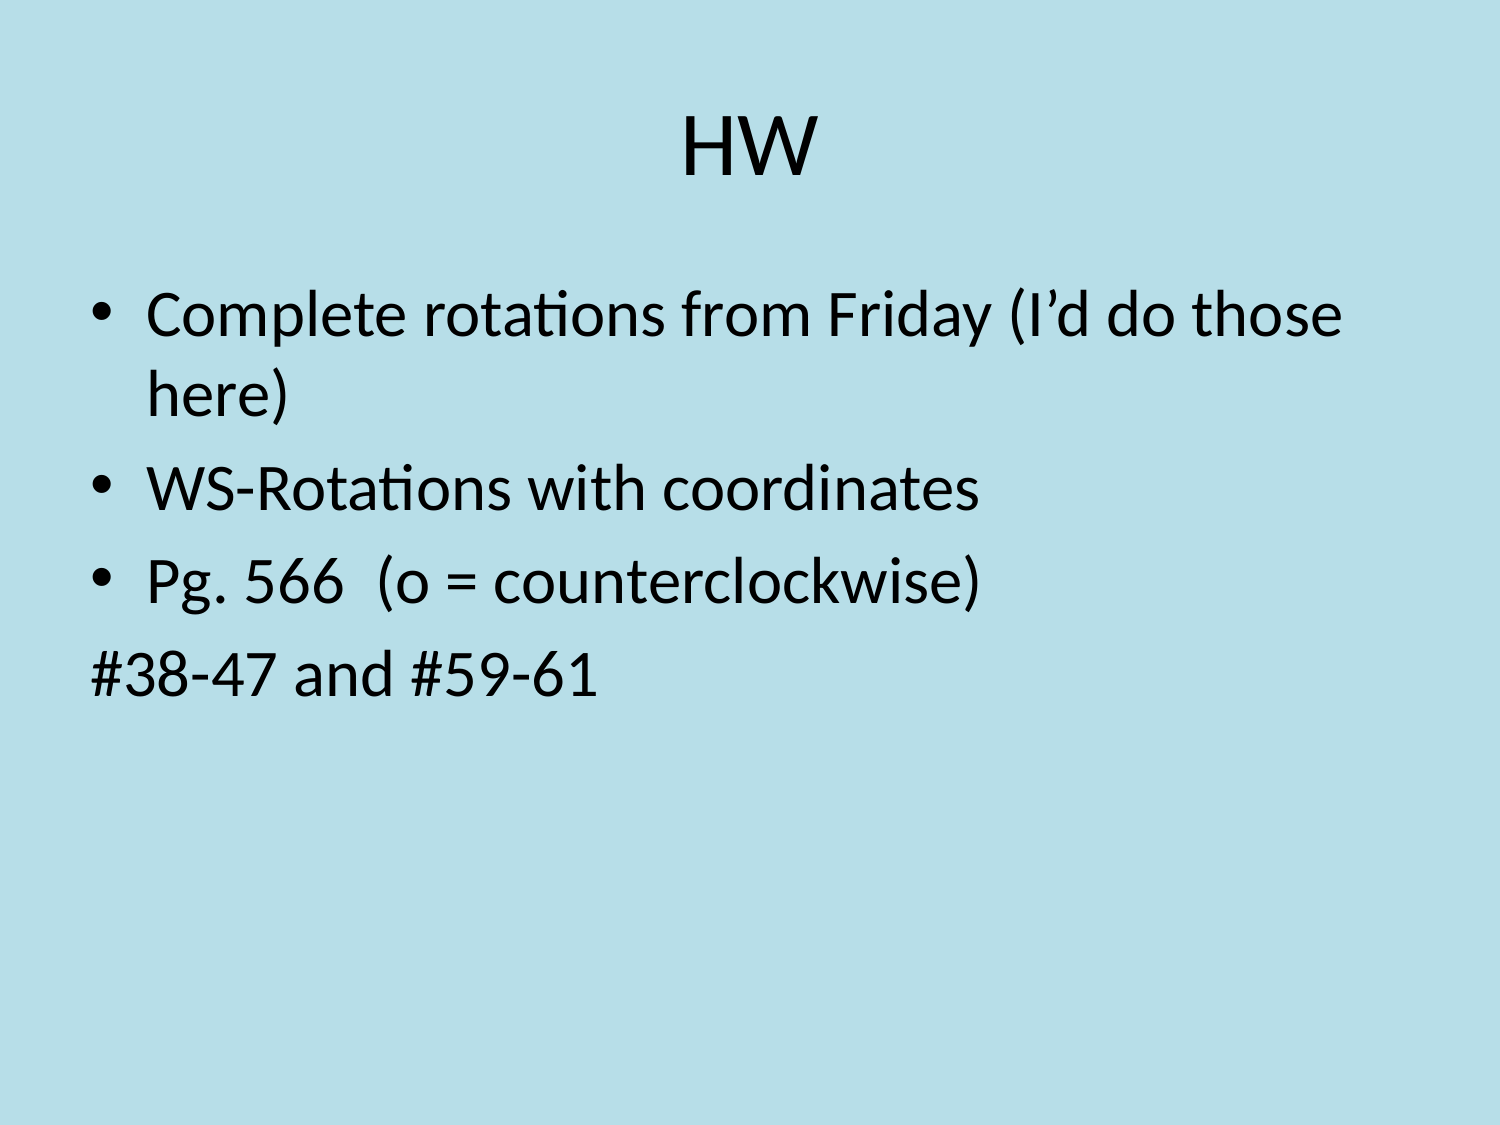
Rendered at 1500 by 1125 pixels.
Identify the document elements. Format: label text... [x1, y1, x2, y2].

list Complete rotations from Friday (I’d do those here) WS-Rotations with coordinates Pg. 566 (o = counterclockwise) #38-47 and #59-61 [75, 262, 1425, 1005]
title HW [75, 45, 1425, 233]
